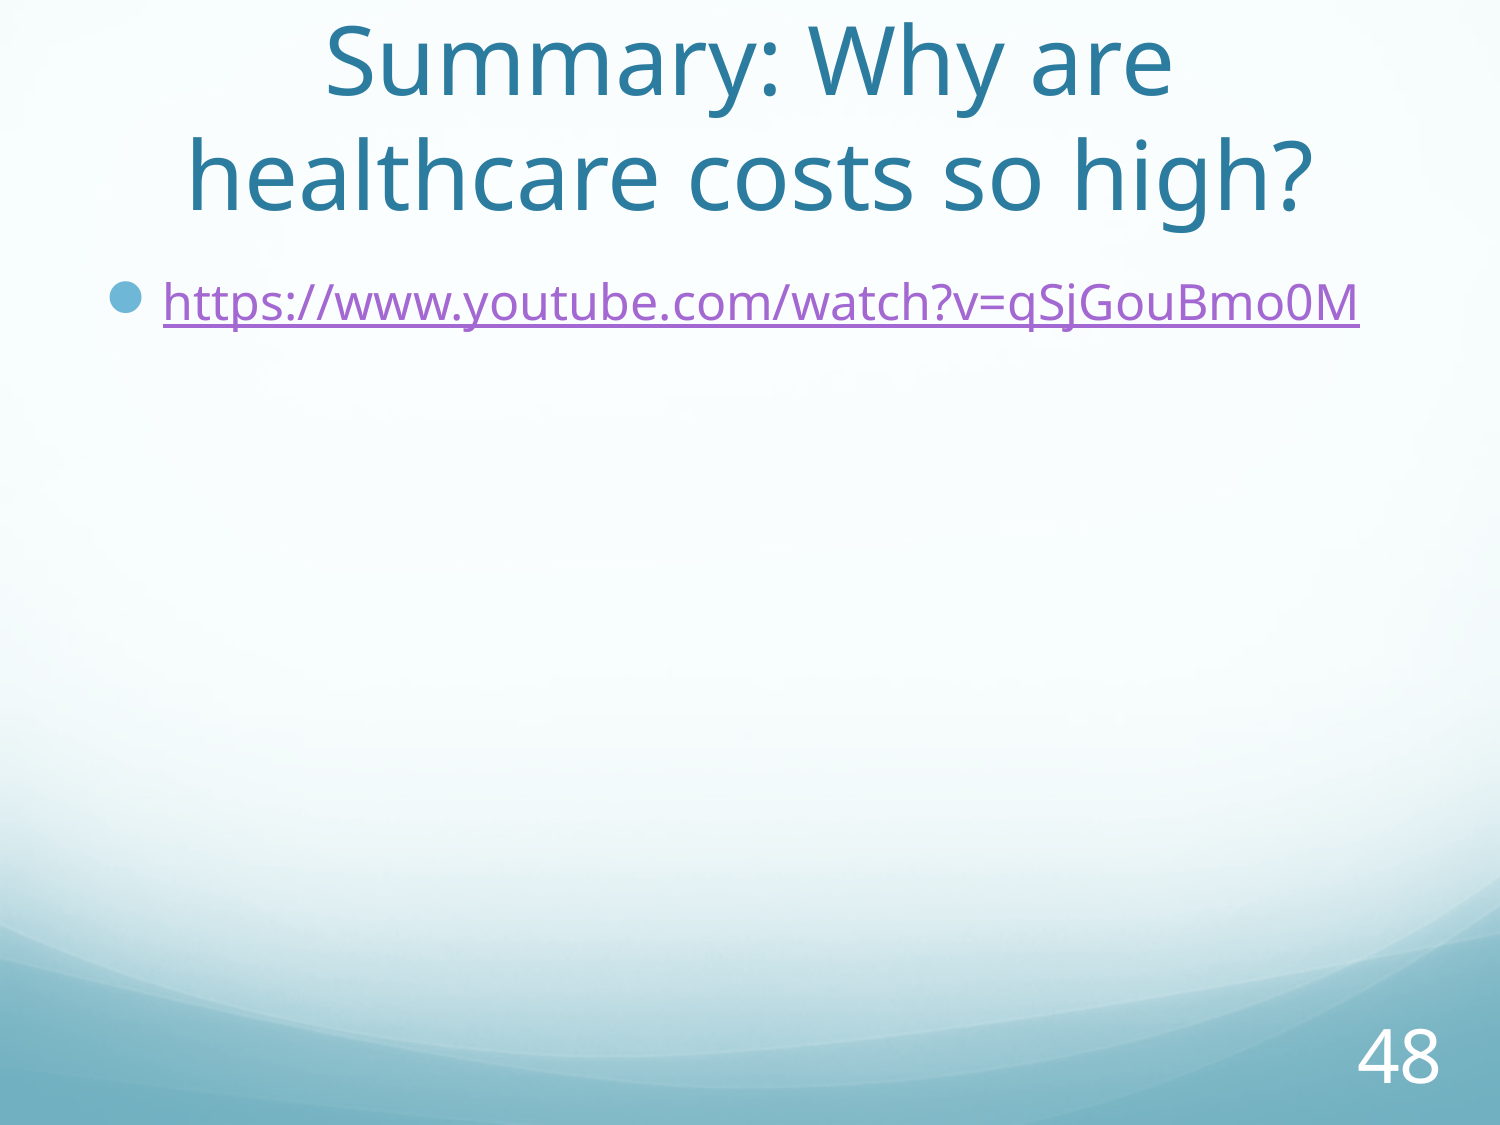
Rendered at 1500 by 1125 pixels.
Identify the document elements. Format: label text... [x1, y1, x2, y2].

slide_number 48 [1295, 1029, 1459, 1090]
footer [43, 1029, 838, 1090]
list https://www.youtube.com/watch?v=qSjGouBmo0M [90, 262, 1410, 975]
title Summary: Why are healthcare costs so high? [90, 17, 1410, 237]
